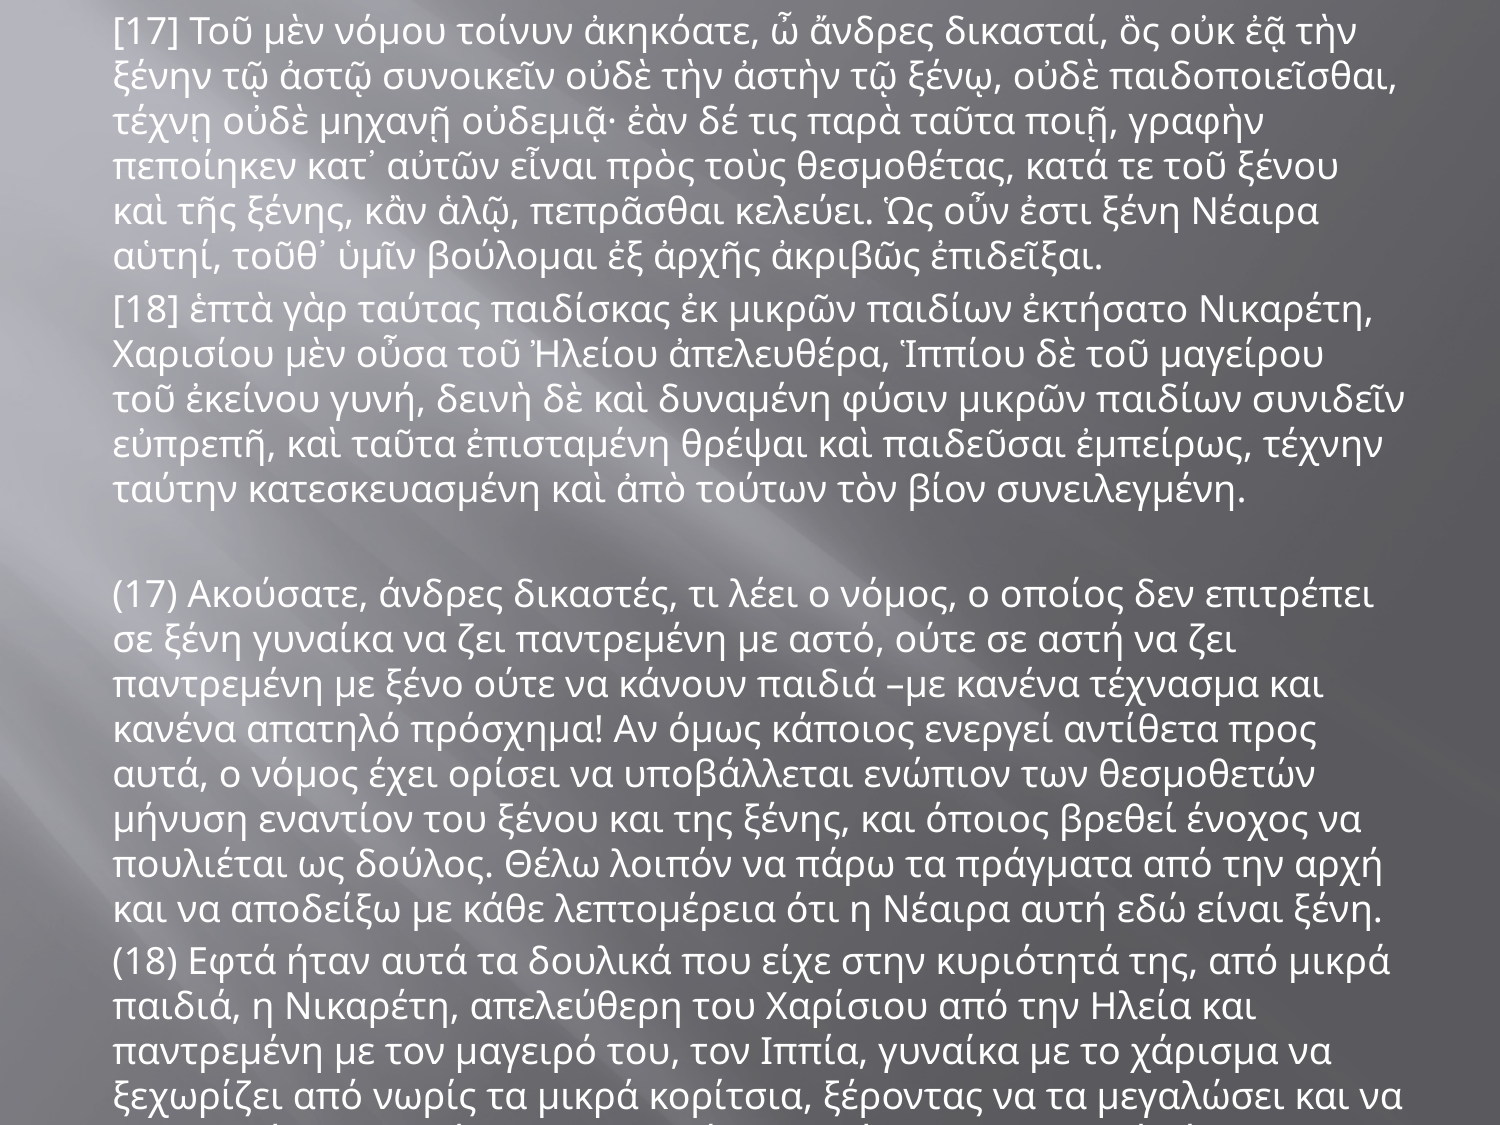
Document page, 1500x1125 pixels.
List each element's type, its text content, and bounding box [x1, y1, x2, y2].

list [17] Τοῦ μὲν νόμου τοίνυν ἀκηκόατε, ὦ ἄνδρες δικασταί, ὃς οὐκ ἐᾷ τὴν ξένην τῷ ἀστῷ συνοικεῖν οὐδὲ τὴν ἀστὴν τῷ ξένῳ, οὐδὲ παιδοποιεῖσθαι, τέχνῃ οὐδὲ μηχανῇ οὐδεμιᾷ· ἐὰν δέ τις παρὰ ταῦτα ποιῇ, γραφὴν πεποίηκεν κατ᾽ αὐτῶν εἶναι πρὸς τοὺς θεσμοθέτας, κατά τε τοῦ ξένου καὶ τῆς ξένης, κἂν ἁλῷ, πεπρᾶσθαι κελεύει. Ὡς οὖν ἐστι ξένη Νέαιρα αὑτηί, τοῦθ᾽ ὑμῖν βούλομαι ἐξ ἀρχῆς ἀκριβῶς ἐπιδεῖξαι. [18] ἑπτὰ γὰρ ταύτας παιδίσκας ἐκ μικρῶν παιδίων ἐκτήσατο Νικαρέτη, Χαρισίου μὲν οὖσα τοῦ Ἠλείου ἀπελευθέρα, Ἱππίου δὲ τοῦ μαγείρου τοῦ ἐκείνου γυνή, δεινὴ δὲ καὶ δυναμένη φύσιν μικρῶν παιδίων συνιδεῖν εὐπρεπῆ, καὶ ταῦτα ἐπισταμένη θρέψαι καὶ παιδεῦσαι ἐμπείρως, τέχνην ταύτην κατεσκευασμένη καὶ ἀπὸ τούτων τὸν βίον συνειλεγμένη. (17) Ακούσατε, άνδρες δικαστές, τι λέει ο νόμος, ο οποίος δεν επιτρέπει σε ξένη γυναίκα να ζει παντρεμένη με αστό, ούτε σε αστή να ζει παντρεμένη με ξένο ούτε να κάνουν παιδιά –με κανένα τέχνασμα και κανένα απατηλό πρόσχημα! Αν όμως κάποιος ενεργεί αντίθετα προς αυτά, ο νόμος έχει ορίσει να υποβάλλεται ενώπιον των θεσμοθετών μήνυση εναντίον του ξένου και της ξένης, και όποιος βρεθεί ένοχος να πουλιέται ως δούλος. Θέλω λοιπόν να πάρω τα πράγματα από την αρχή και να αποδείξω με κάθε λεπτομέρεια ότι η Νέαιρα αυτή εδώ είναι ξένη. (18) Εφτά ήταν αυτά τα δουλικά που είχε στην κυριότητά της, από μικρά παιδιά, η Νικαρέτη, απελεύθερη του Χαρίσιου από την Ηλεία και παντρεμένη με τον μαγειρό του, τον Ιππία, γυναίκα με το χάρισμα να ξεχωρίζει από νωρίς τα μικρά κορίτσια, ξέροντας να τα μεγαλώσει και να τα μορφώσει σωστά –επαγγελματίας στο είδος της και από τέτοια πράγματα κερδίζοντας το ψωμί της. [75, 0, 1425, 1035]
